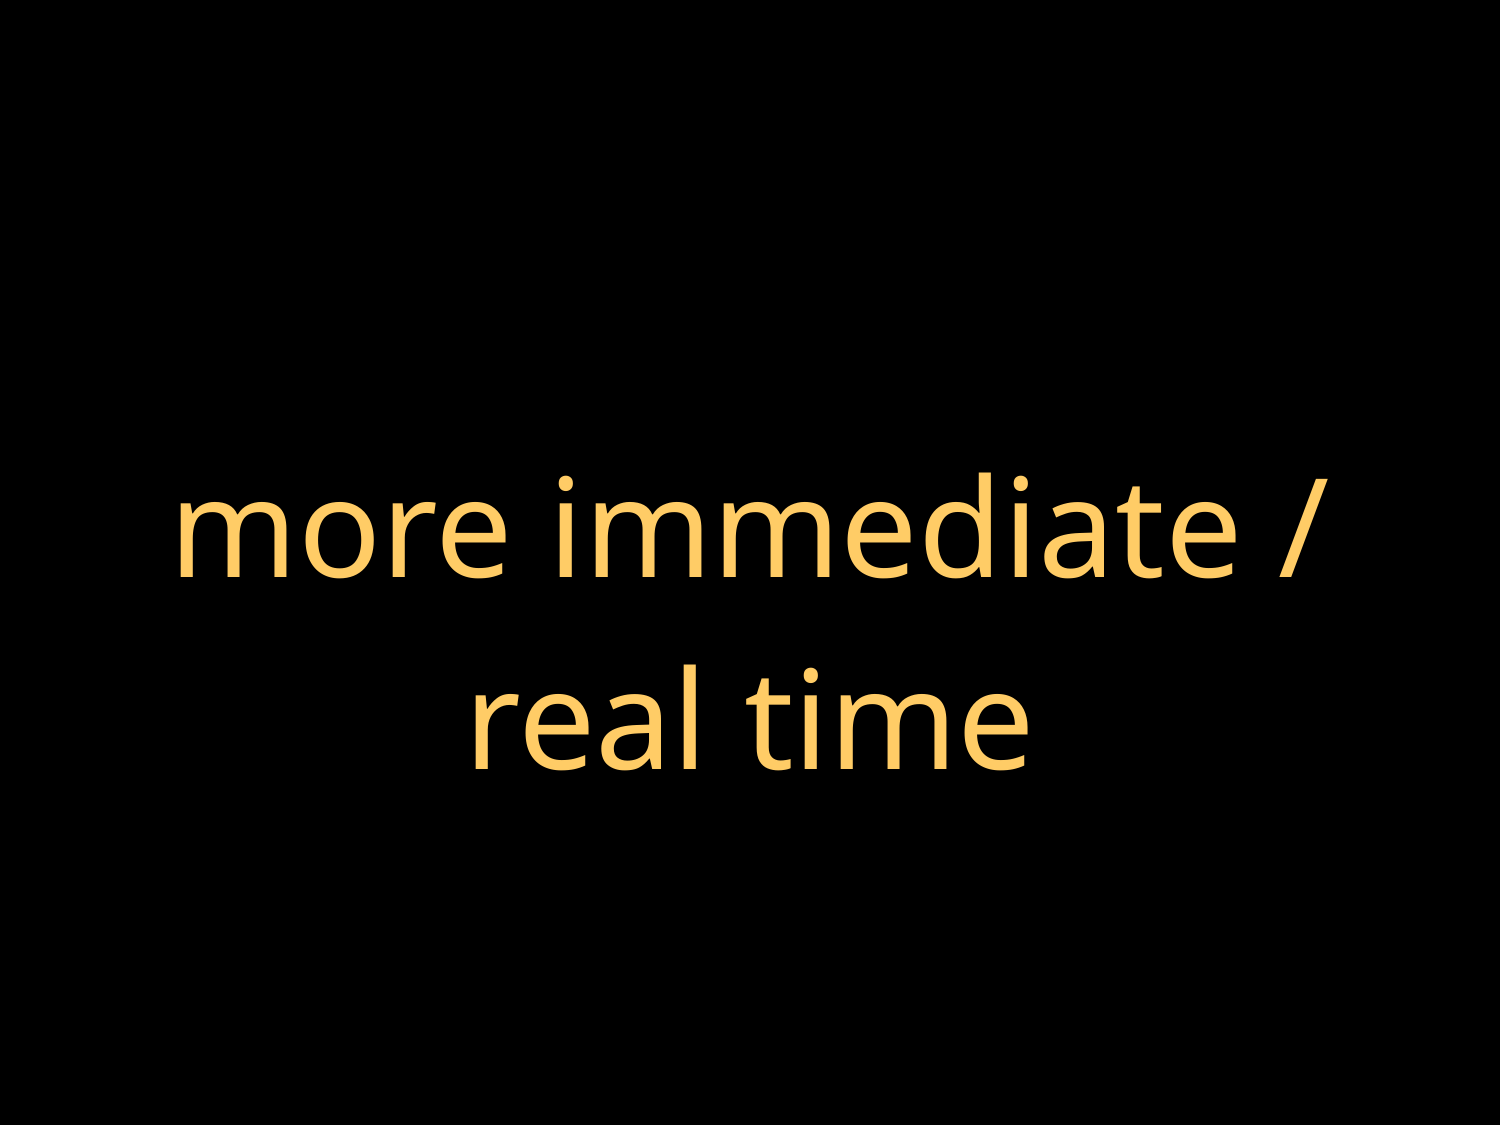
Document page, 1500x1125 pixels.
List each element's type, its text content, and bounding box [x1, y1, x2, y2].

text_box more immediate / real time [0, 0, 1500, 1125]
